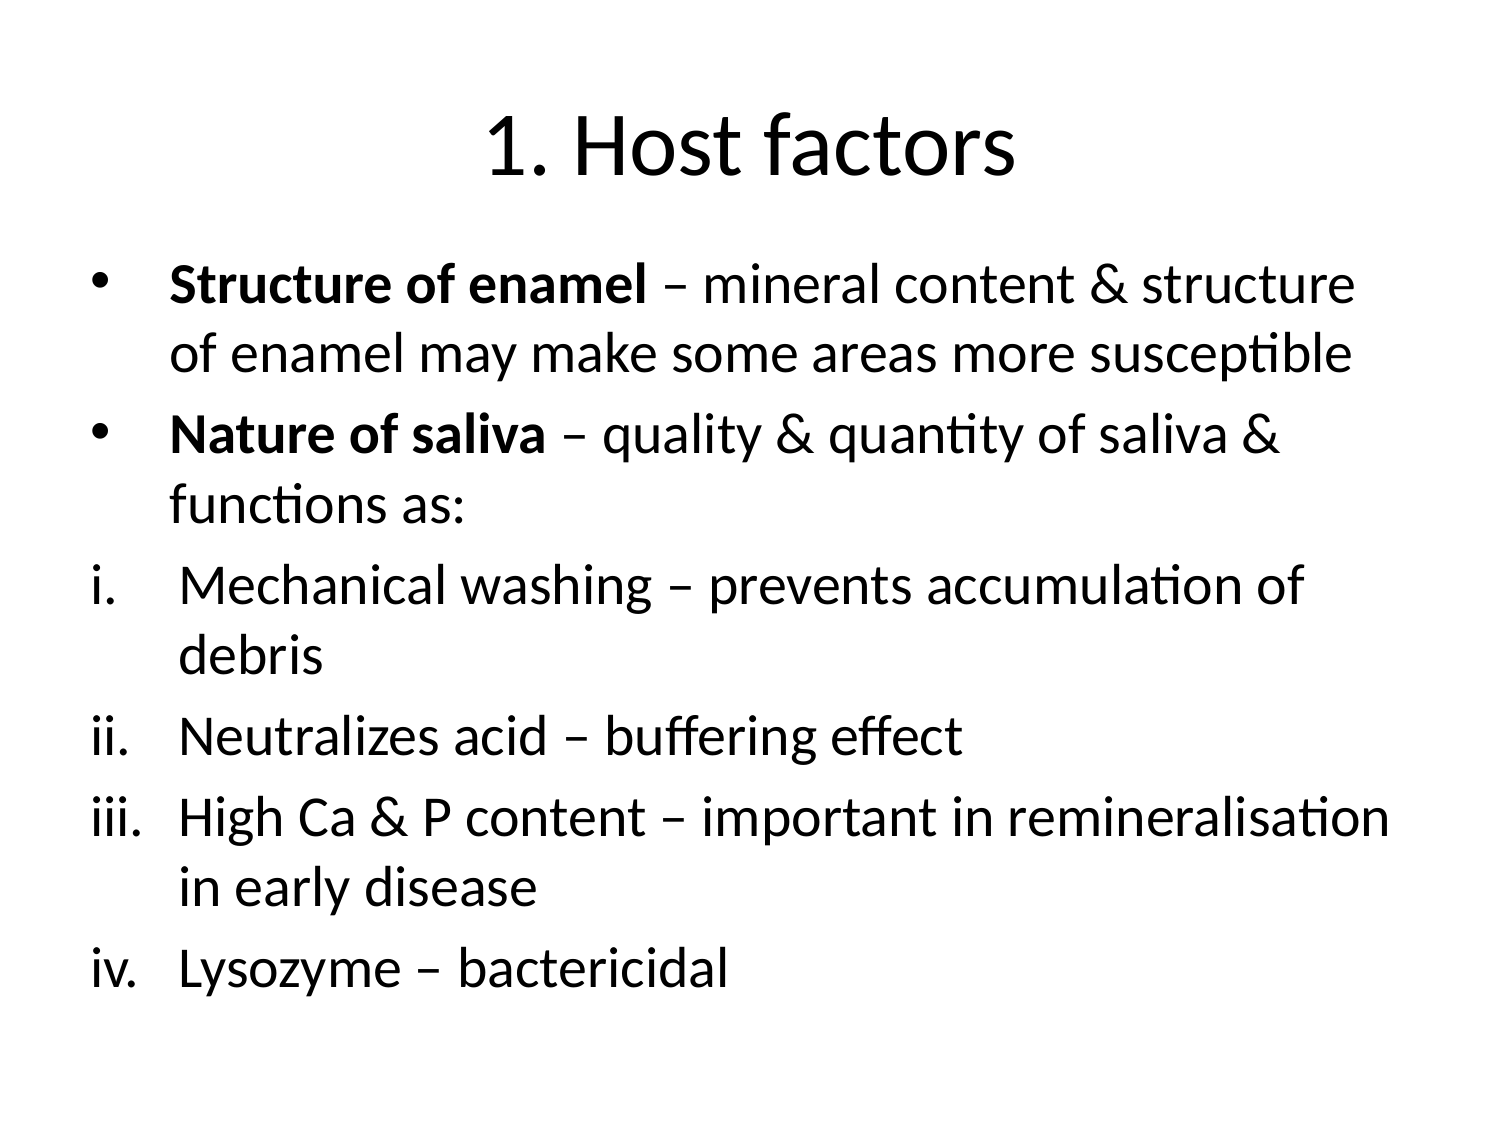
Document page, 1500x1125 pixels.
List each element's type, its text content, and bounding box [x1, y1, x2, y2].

title 1. Host factors [75, 45, 1425, 233]
list Structure of enamel – mineral content & structure of enamel may make some areas more susceptible Nature of saliva – quality & quantity of saliva & functions as: Mechanical washing – prevents accumulation of debris Neutralizes acid – buffering effect High Ca & P content – important in remineralisation in early disease Lysozyme – bactericidal [75, 237, 1425, 1013]
